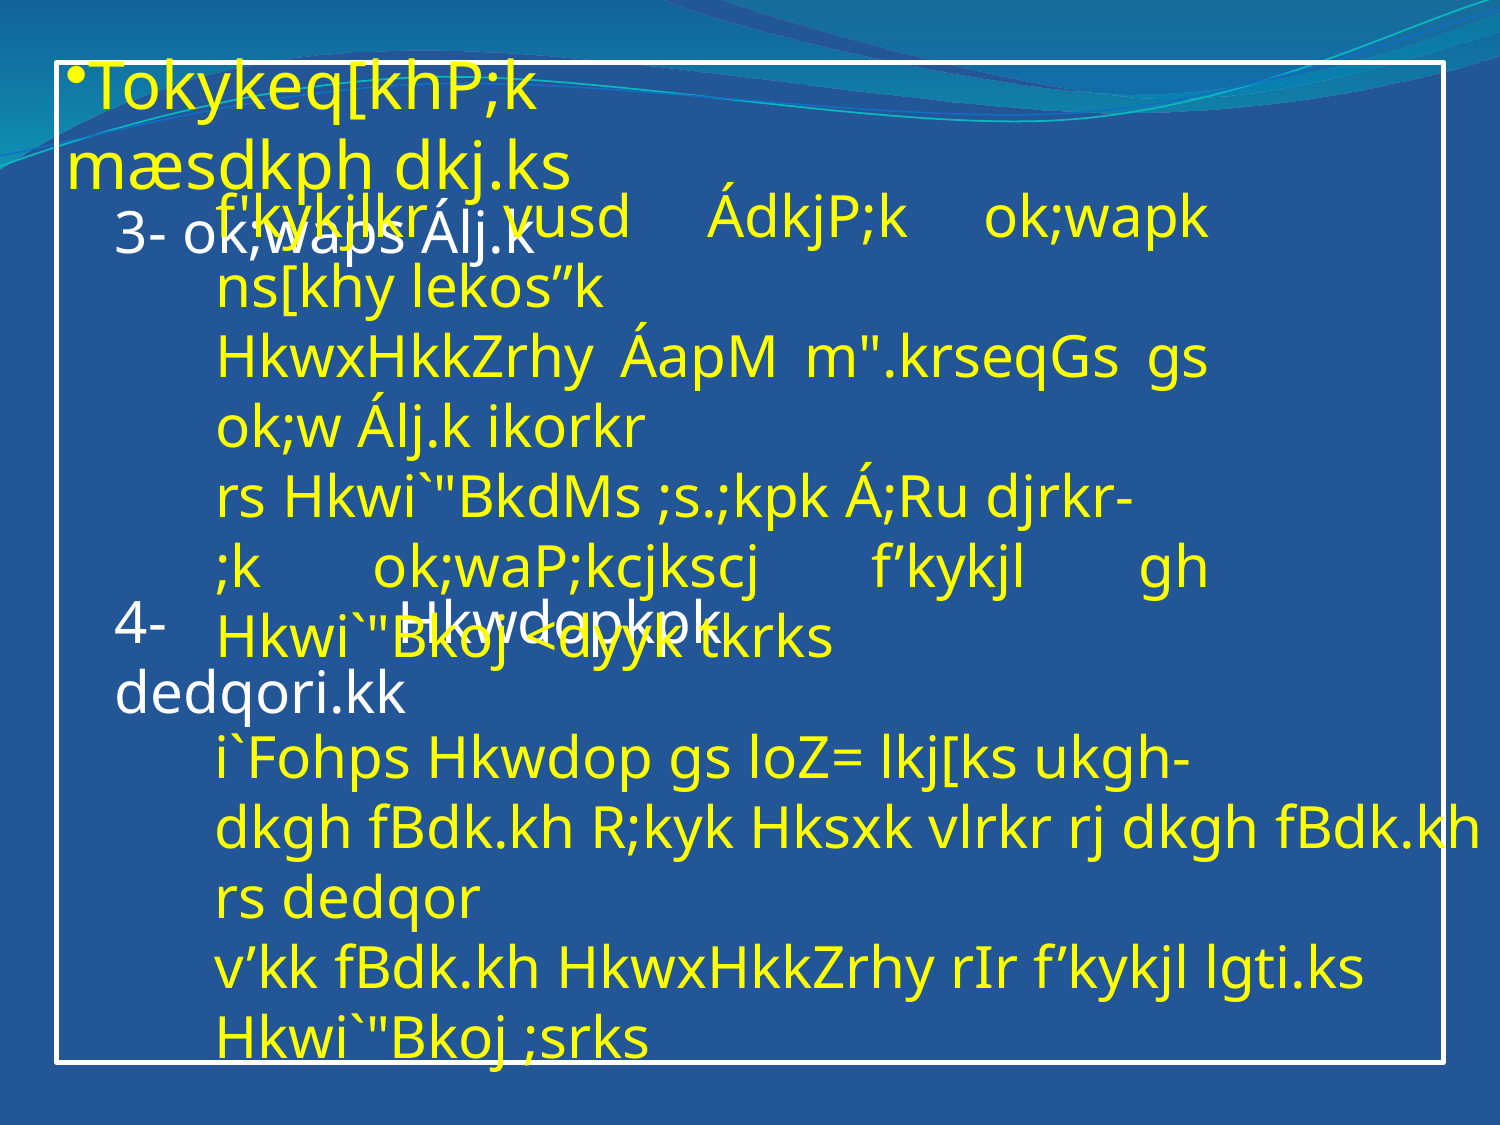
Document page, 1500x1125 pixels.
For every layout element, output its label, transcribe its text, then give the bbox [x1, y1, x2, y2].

text_box 4- Hkwdopkpk dedqori.kk [99, 577, 738, 733]
text_box [54, 211, 200, 1064]
text_box 3- ok;waps Álj.k [99, 187, 200, 273]
text_box i`Fohps Hkwdop gs loZ= lkj[ks ukgh- dkgh fBdk.kh R;kyk Hksxk vlrkr rj dkgh fBdk.kh rs dedqor v’kk fBdk.kh HkwxHkkZrhy rIr f’kykjl lgti.ks Hkwi`"Bkoj ;srks [199, 712, 1500, 1078]
text_box Tokykeq[khP;k mæsdkph dkj.ks [50, 35, 675, 211]
text_box f'kykjlkr vusd ÁdkjP;k ok;wapk ns[khy lekos”k HkwxHkkZrhy ÁapM m".krseqGs gs ok;w Álj.k ikorkr rs Hkwi`"BkdMs ;s.;kpk Á;Ru djrkr- ;k ok;waP;kcjkscj f’kykjl gh Hkwi`"Bkoj <dyyk tkrks [200, 171, 1225, 677]
text_box [675, 60, 1446, 712]
